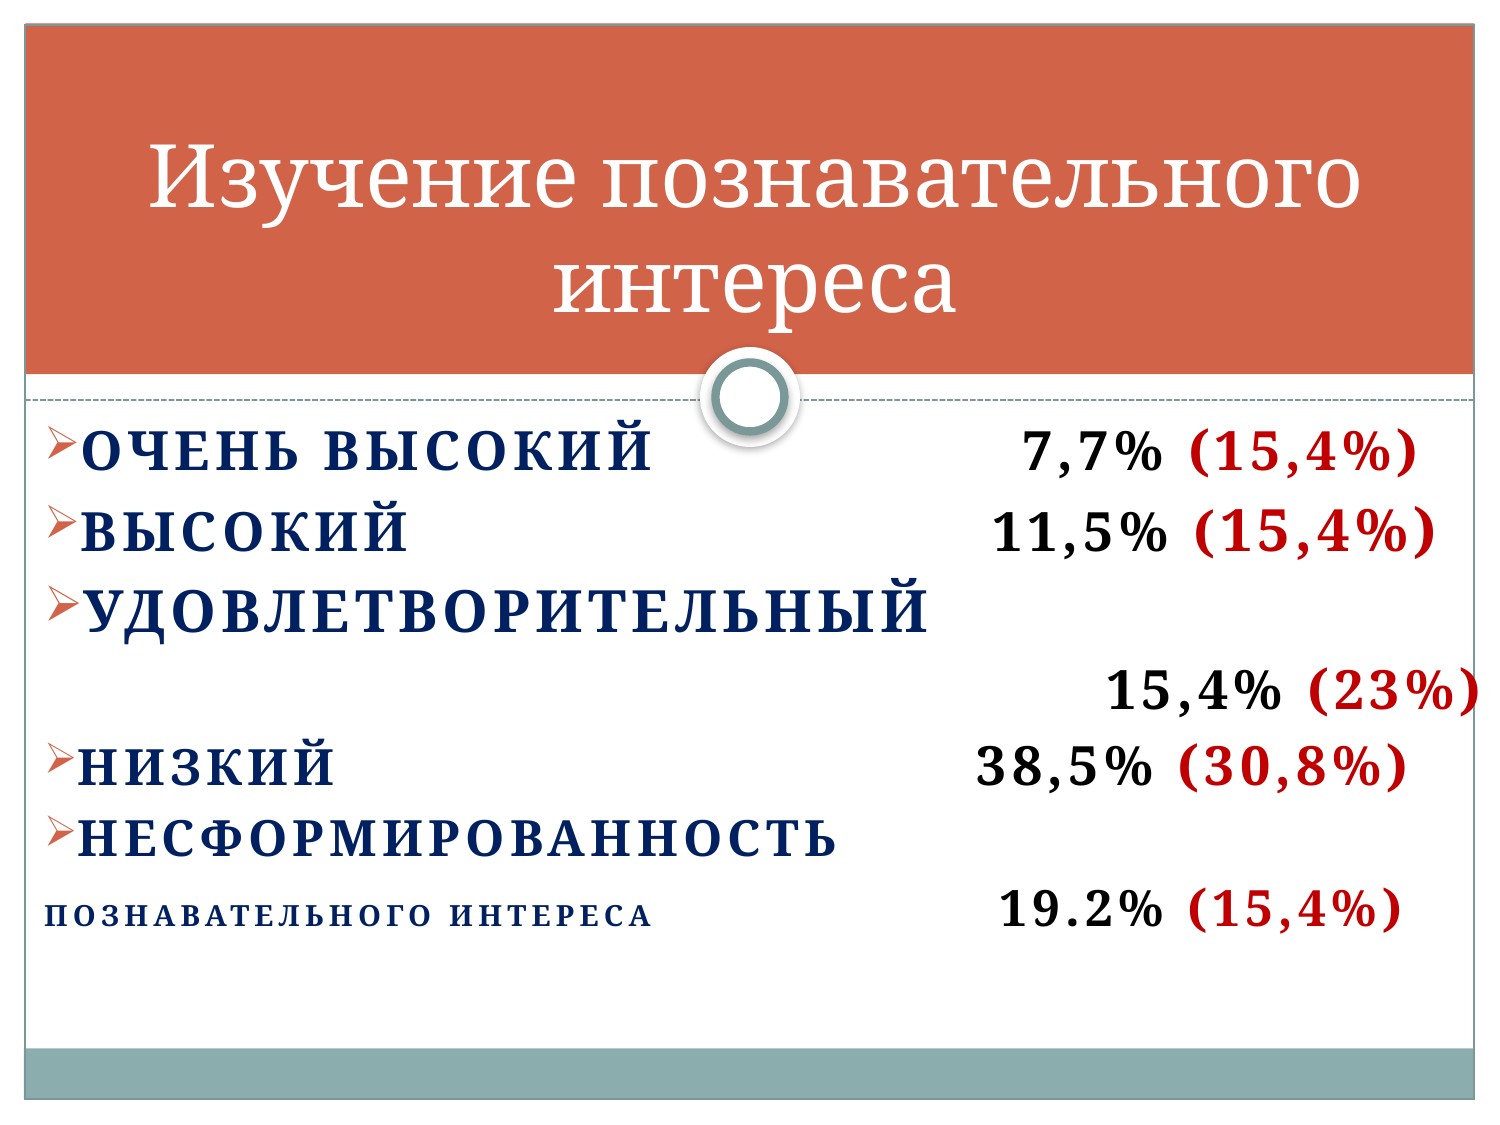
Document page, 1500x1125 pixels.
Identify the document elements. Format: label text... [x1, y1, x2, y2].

list Очень высокий 7,7% (15,4%) Высокий 11,5% (15,4%) Удовлетворительный 15,4% (23%) Низкий 38,5% (30,8%) Несформированность познавательного интереса 19.2% (15,4%) [29, 408, 1500, 1059]
title Изучение познавательного интереса [118, 87, 1394, 338]
